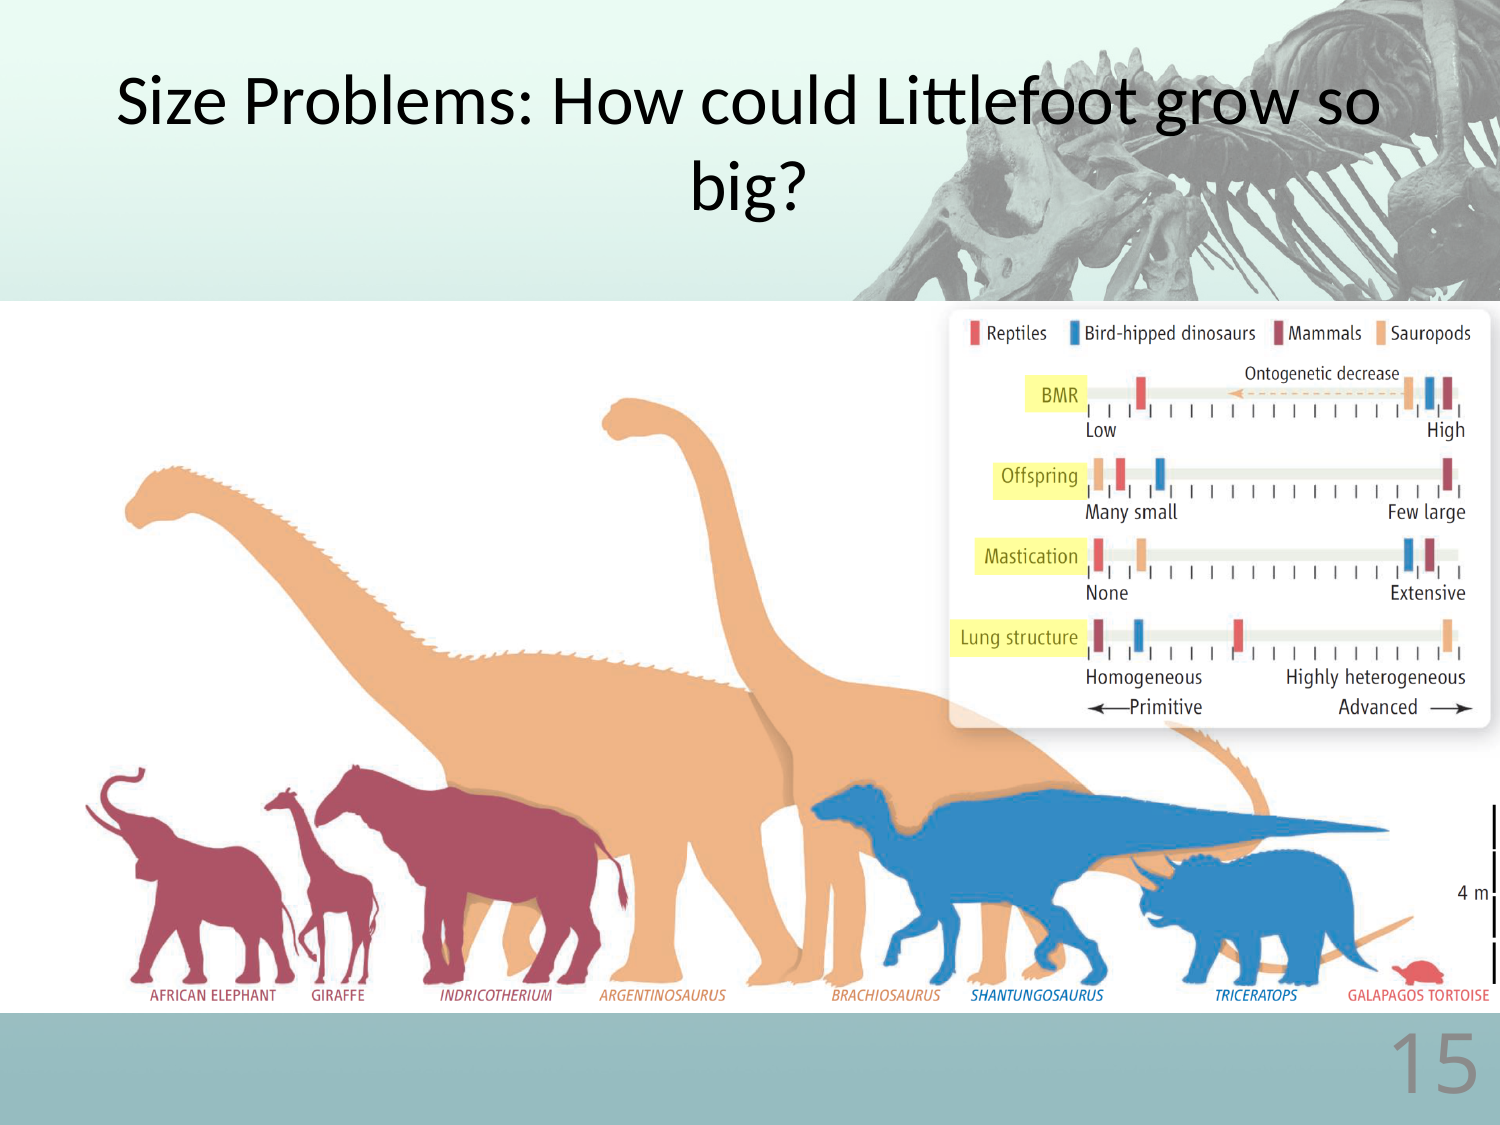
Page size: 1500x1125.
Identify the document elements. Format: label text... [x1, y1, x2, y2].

slide_number 15 [1146, 1037, 1497, 1098]
picture [0, 300, 1500, 1013]
title Size Problems: How could Littlefoot grow so big? [75, 45, 1425, 233]
